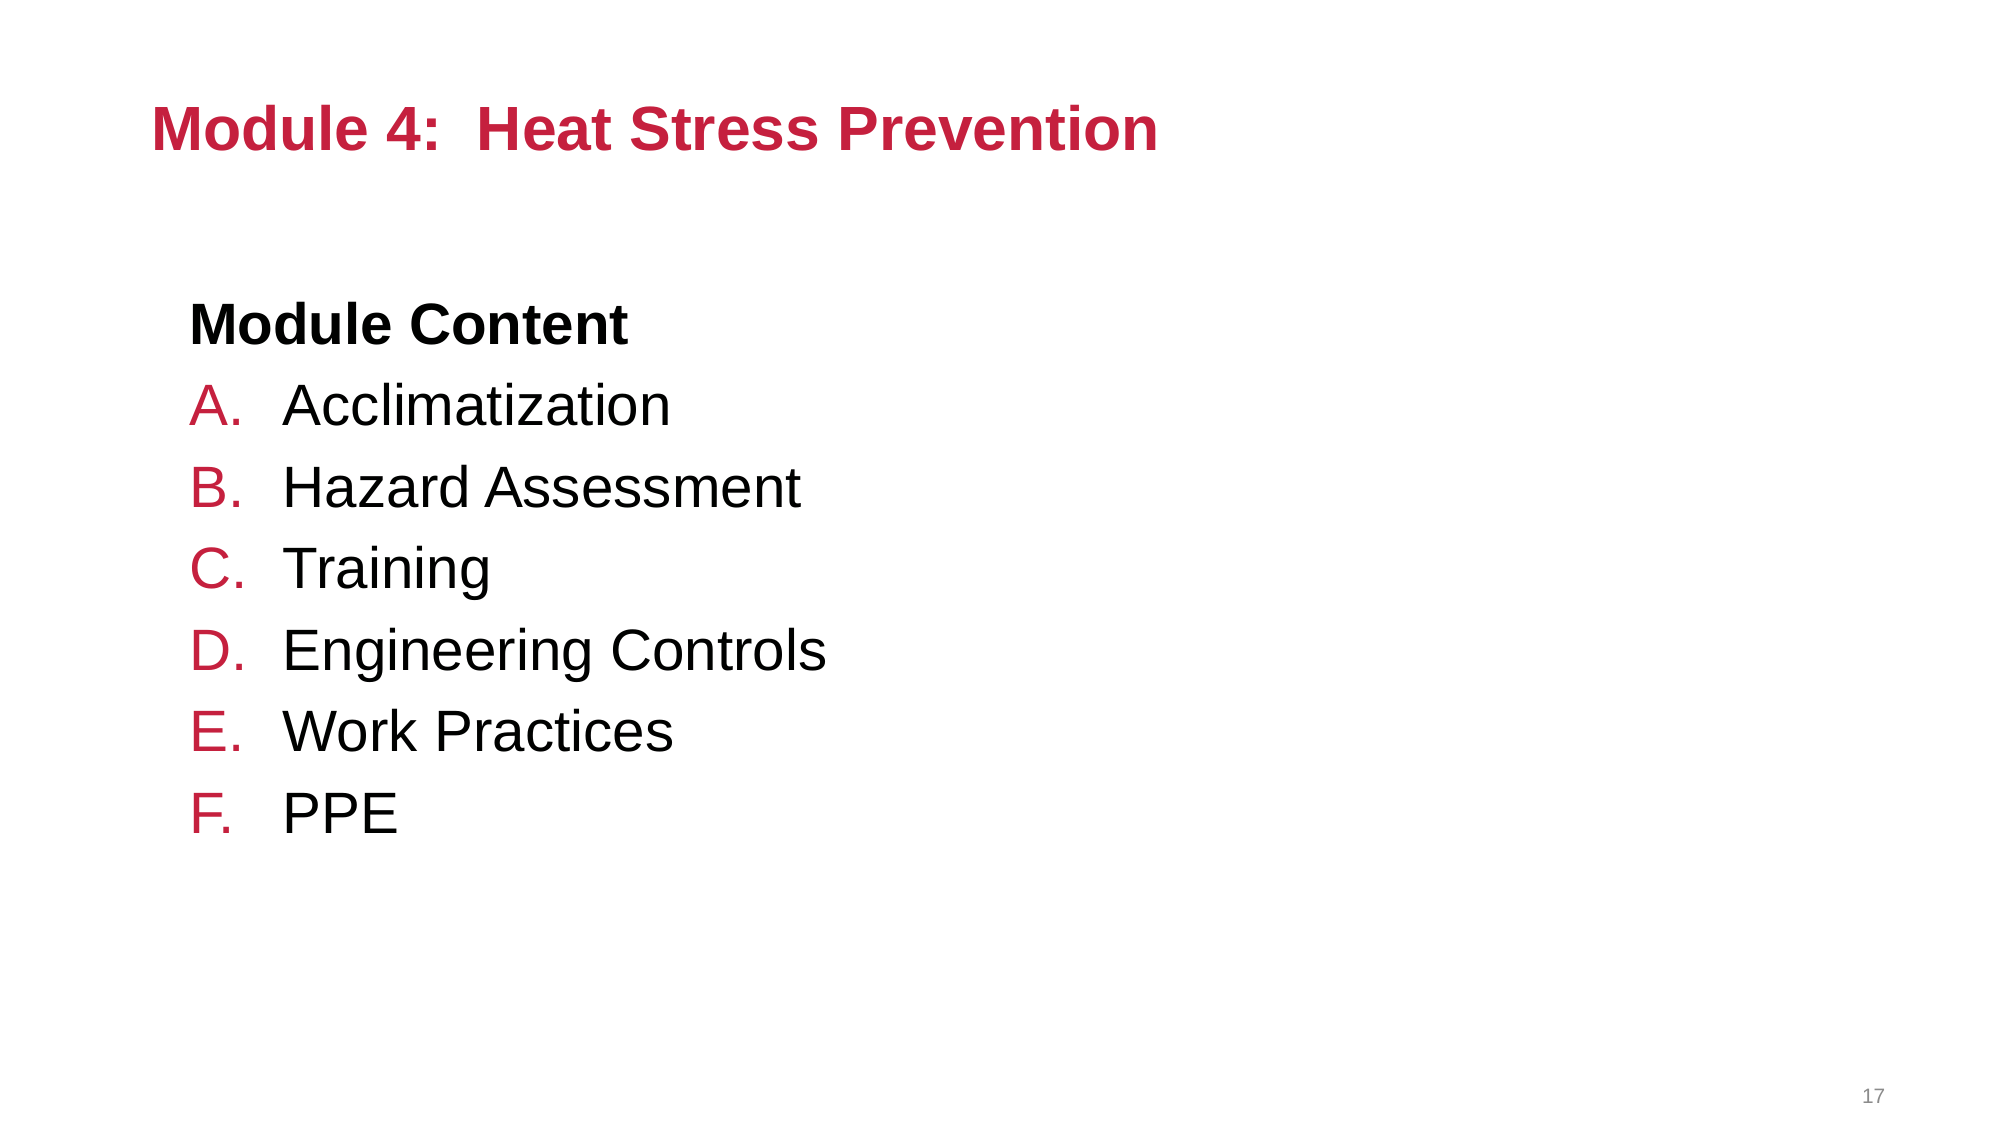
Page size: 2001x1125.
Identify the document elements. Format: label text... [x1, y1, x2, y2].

title Module 4: Heat Stress Prevention [135, 93, 1486, 173]
slide_number 17 [1433, 1064, 1900, 1125]
list Module Content Acclimatization Hazard Assessment Training Engineering Controls Work Practices PPE [174, 278, 1538, 959]
